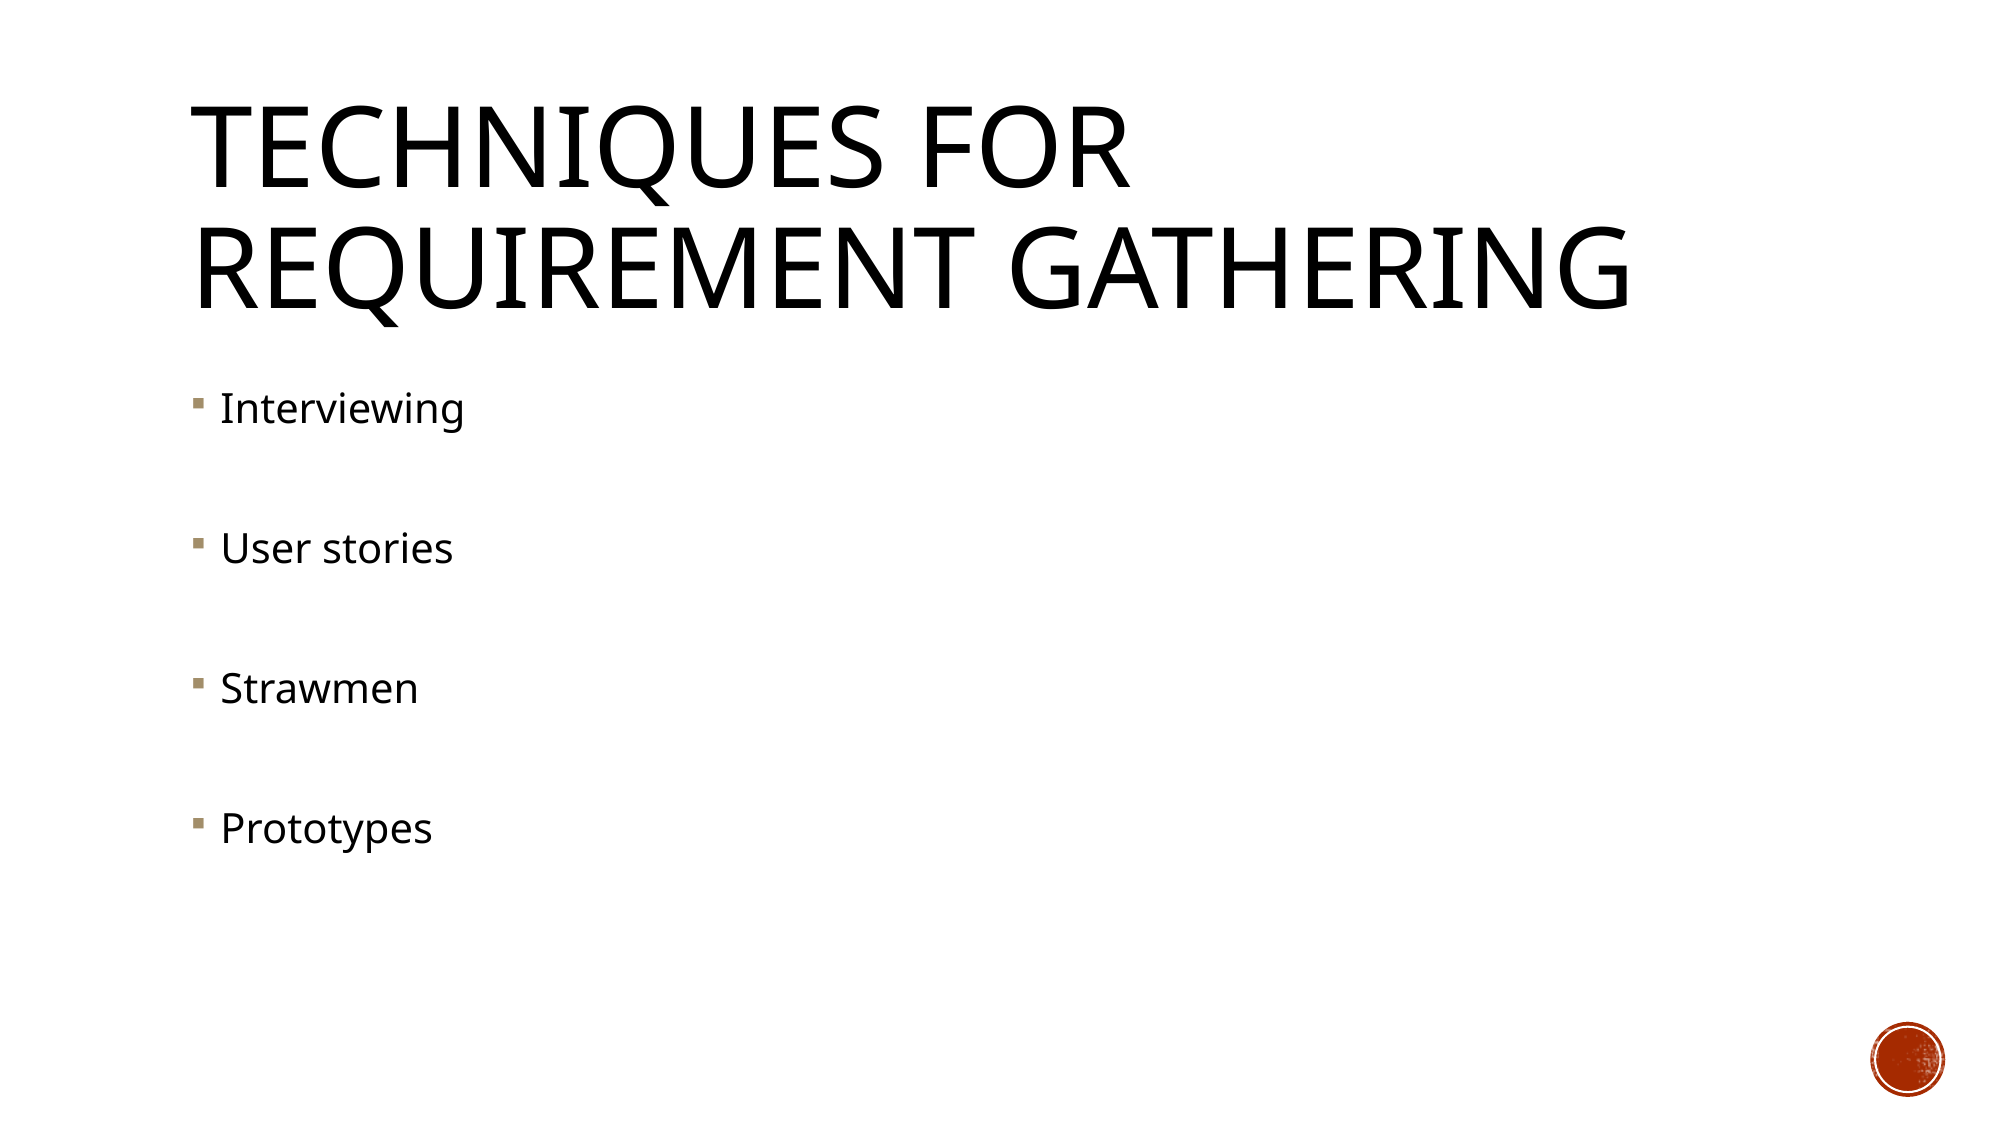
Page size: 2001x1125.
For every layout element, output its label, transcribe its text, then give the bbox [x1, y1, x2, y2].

list Interviewing User stories Strawmen Prototypes [175, 380, 1826, 1045]
title Techniques for Requirement Gathering [175, 79, 1826, 344]
